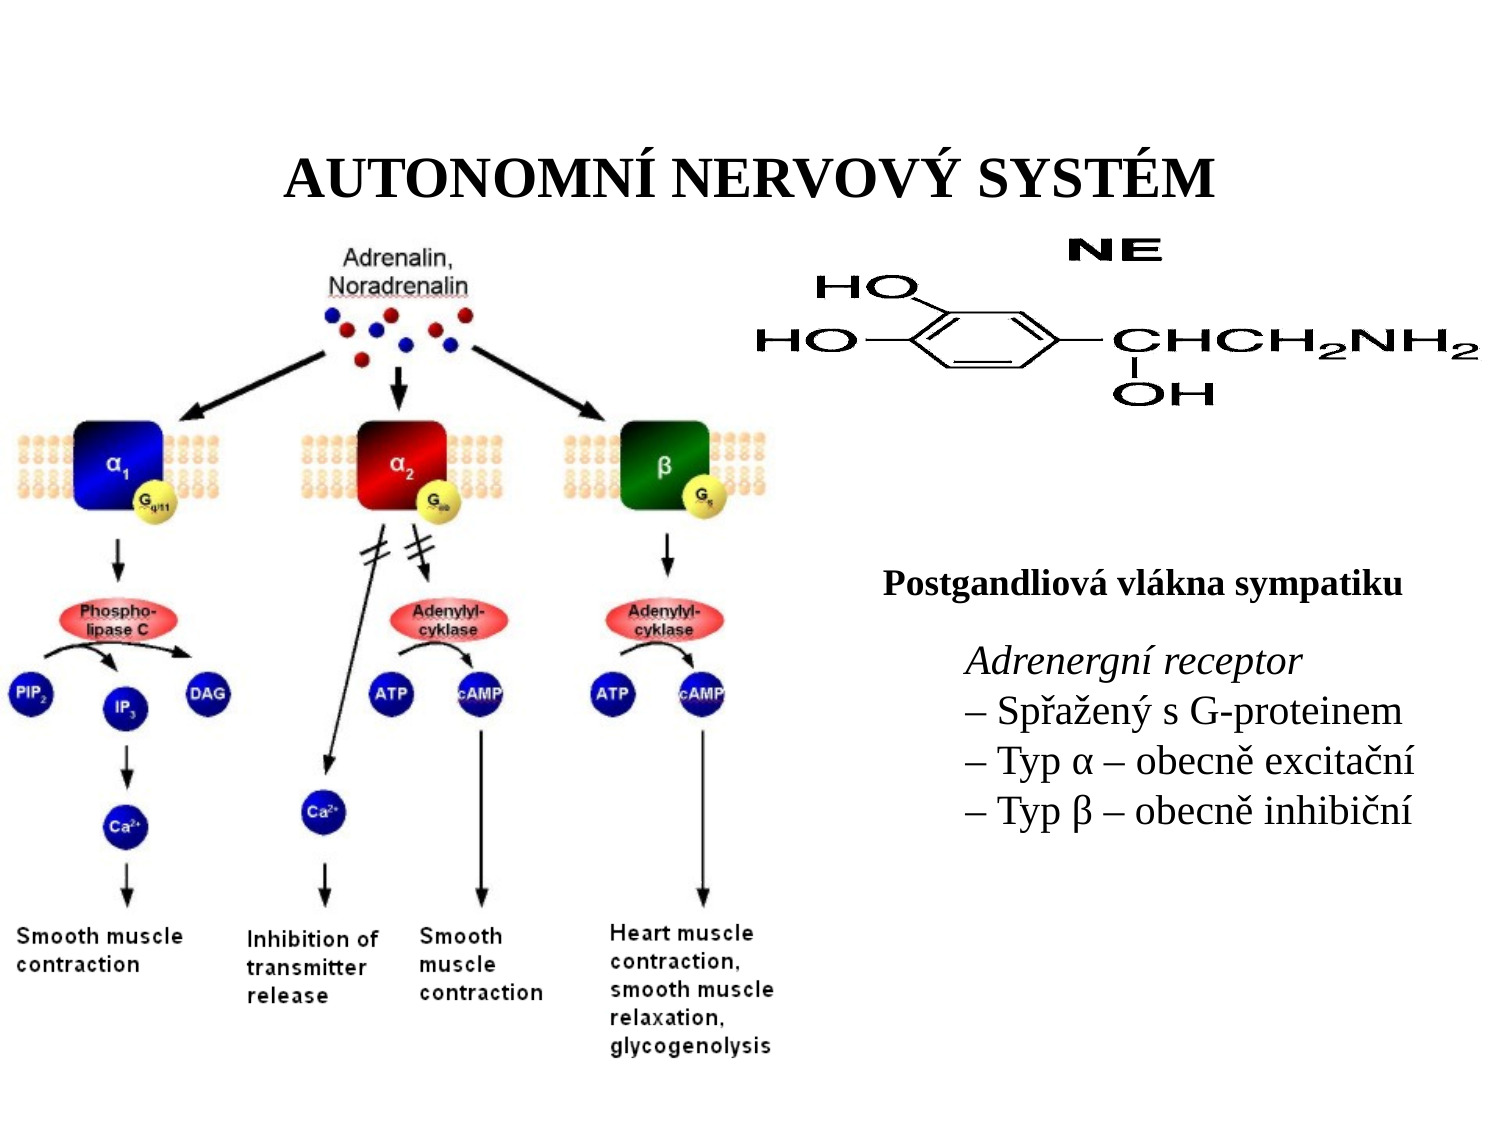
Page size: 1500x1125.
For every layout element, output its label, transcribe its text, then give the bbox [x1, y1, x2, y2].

text_box Adrenergní receptor – Spřažený s G-proteinem – Typ α – obecně excitační – Typ β – obecně inhibiční [950, 625, 1477, 841]
text_box Postgandliová vlákna sympatiku [868, 550, 1500, 611]
picture [0, 214, 1500, 1121]
title AUTONOMNÍ NERVOVÝ SYSTÉM [0, 80, 1500, 230]
